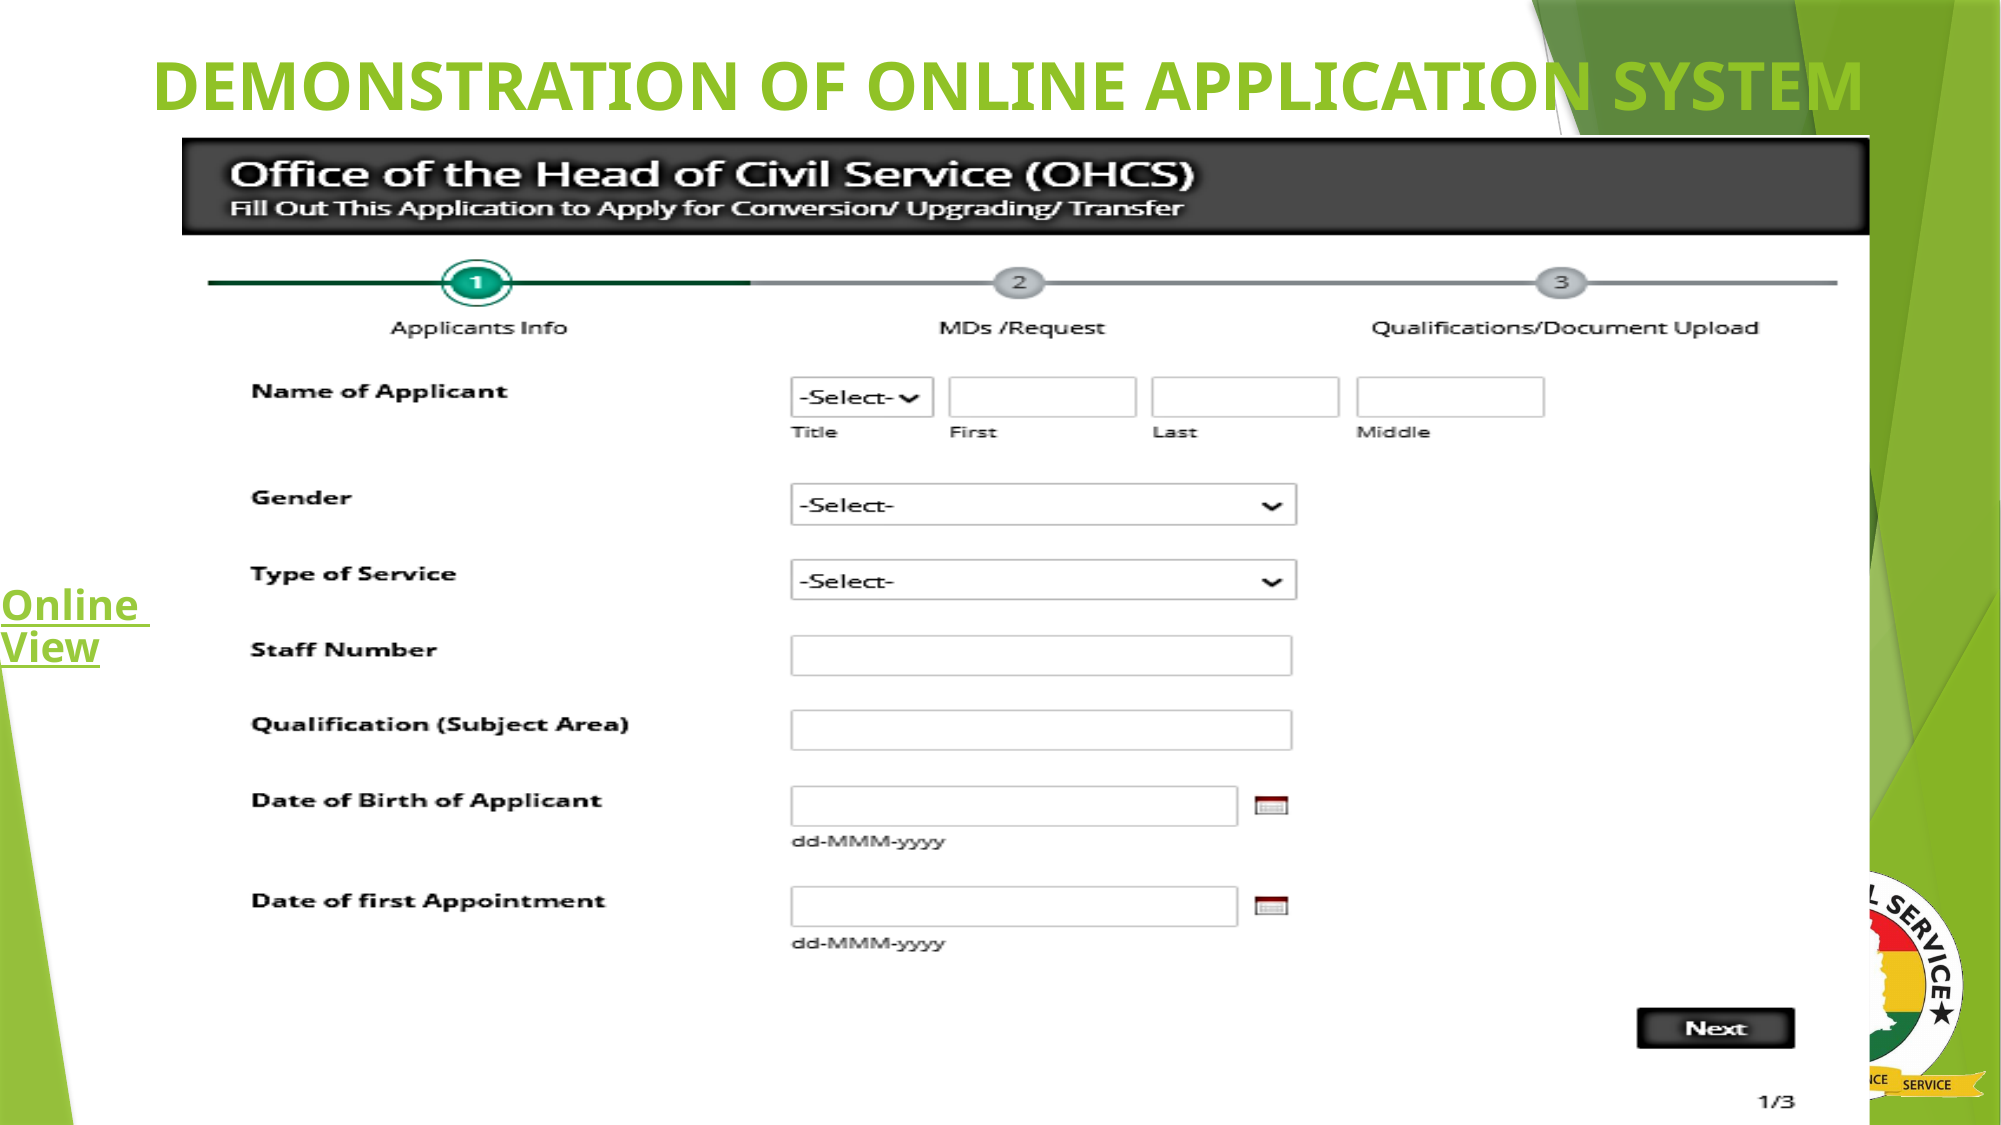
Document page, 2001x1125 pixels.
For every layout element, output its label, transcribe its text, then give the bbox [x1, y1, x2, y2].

title DEMONSTRATION OF ONLINE APPLICATION SYSTEM [0, 27, 2000, 245]
text_box Online View [0, 571, 176, 644]
picture [181, 135, 2001, 1125]
